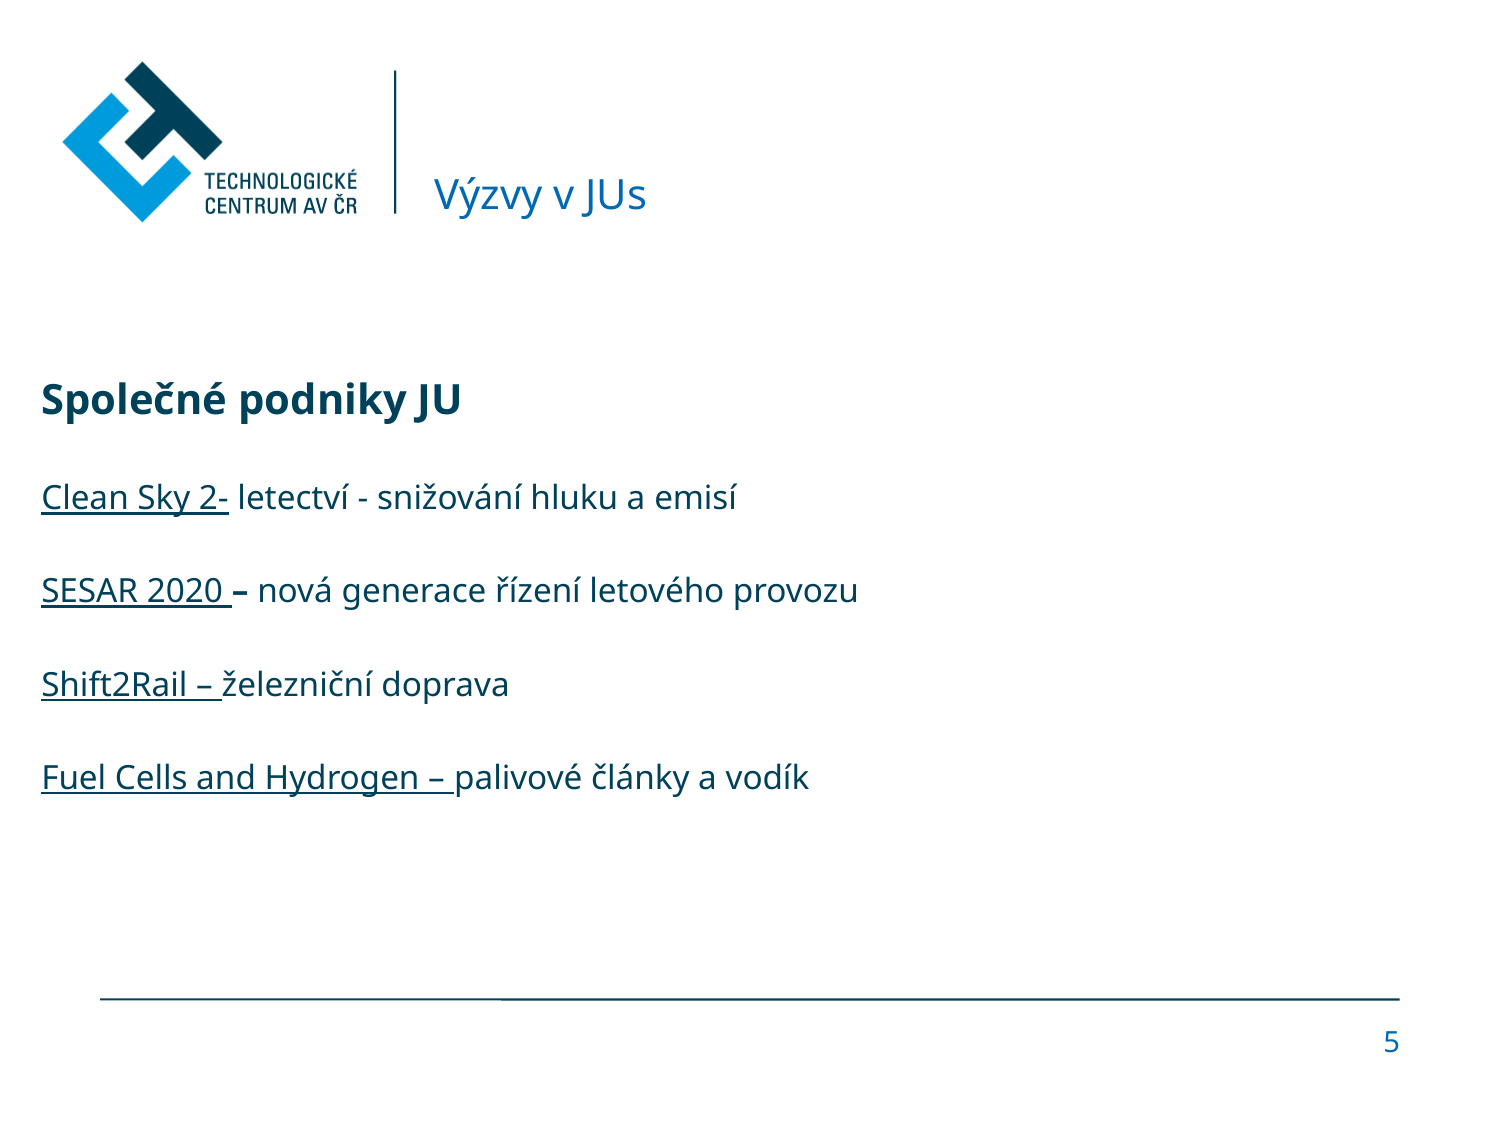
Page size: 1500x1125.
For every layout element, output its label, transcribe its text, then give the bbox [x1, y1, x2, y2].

list Společné podniky JU Clean Sky 2- letectví - snižování hluku a emisí SESAR 2020 – nová generace řízení letového provozu Shift2Rail – železniční doprava Fuel Cells and Hydrogen – palivové články a vodík [41, 231, 1400, 1125]
picture [0, 0, 437, 239]
title Výzvy v JUs [419, 59, 1414, 225]
